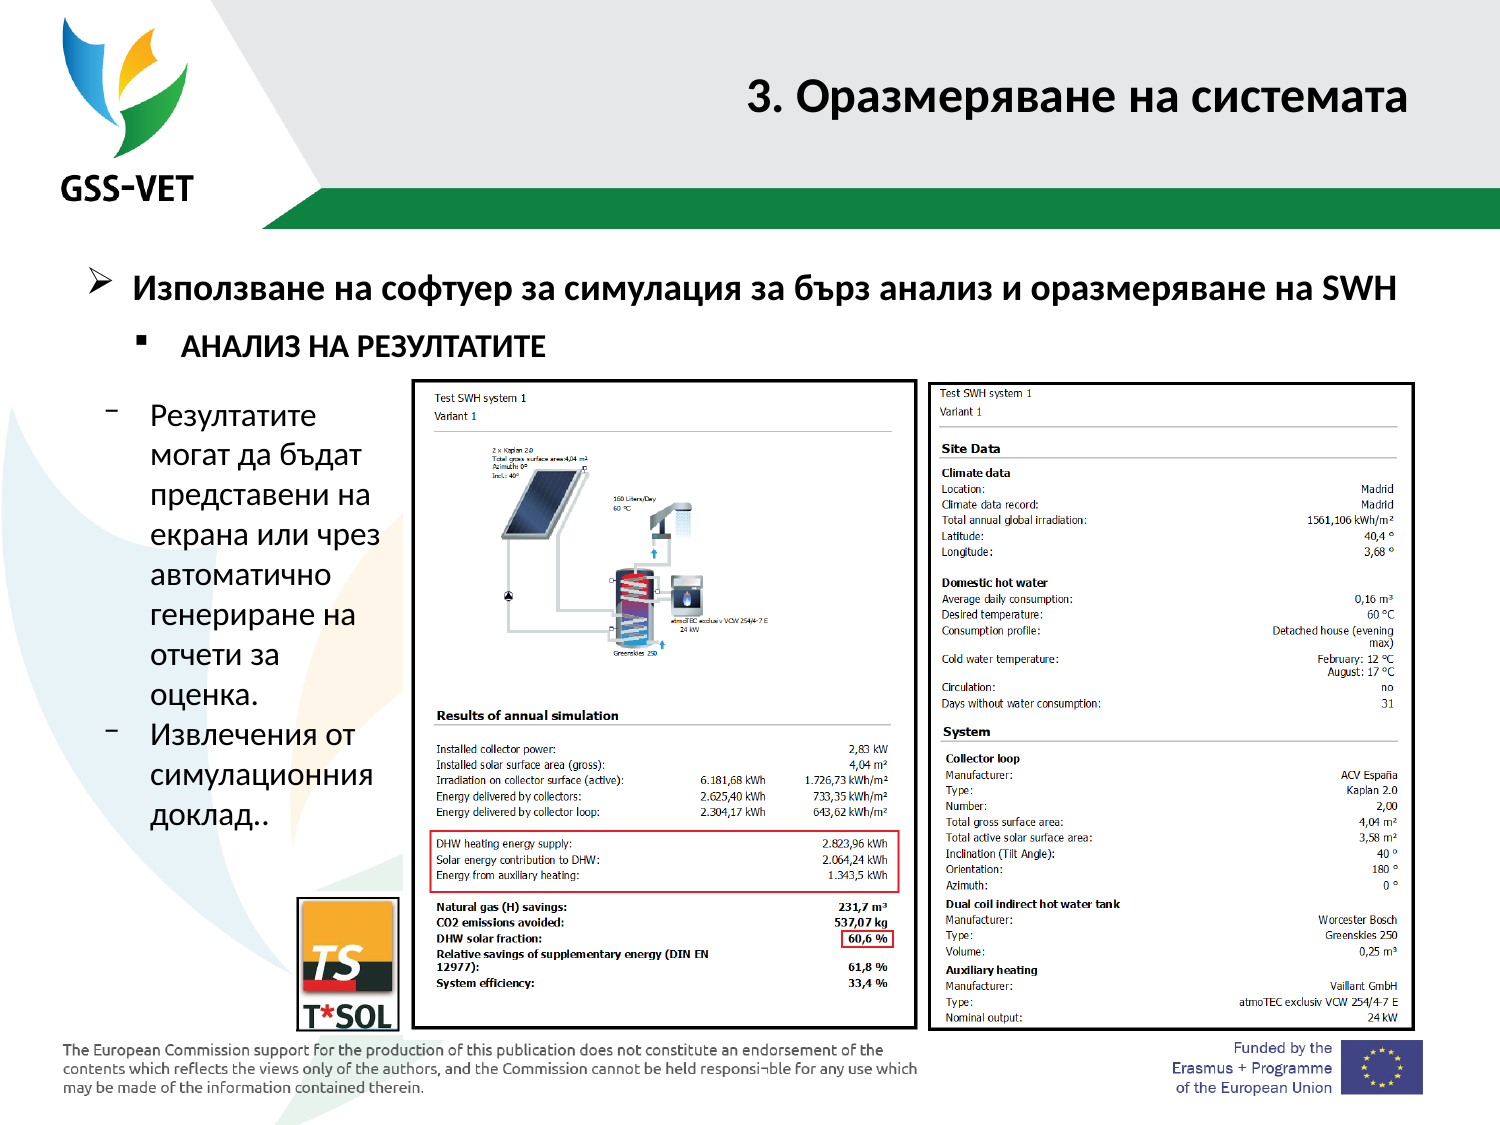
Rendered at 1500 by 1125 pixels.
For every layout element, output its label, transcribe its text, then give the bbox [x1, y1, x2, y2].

title 3. Оразмеряване на системата [324, 0, 1425, 185]
picture [0, 0, 1500, 1125]
text_box Резултатите могат да бъдат представени на екрана или чрез автоматично генериране на отчети за оценка. Извлечения от симулационния доклад.. [88, 385, 397, 840]
text_box АНАЛИЗ НА РЕЗУЛТАТИТЕ [119, 316, 691, 372]
text_box Използване на софтуер за симулация за бърз анализ и оразмеряване на SWH [71, 255, 1447, 316]
